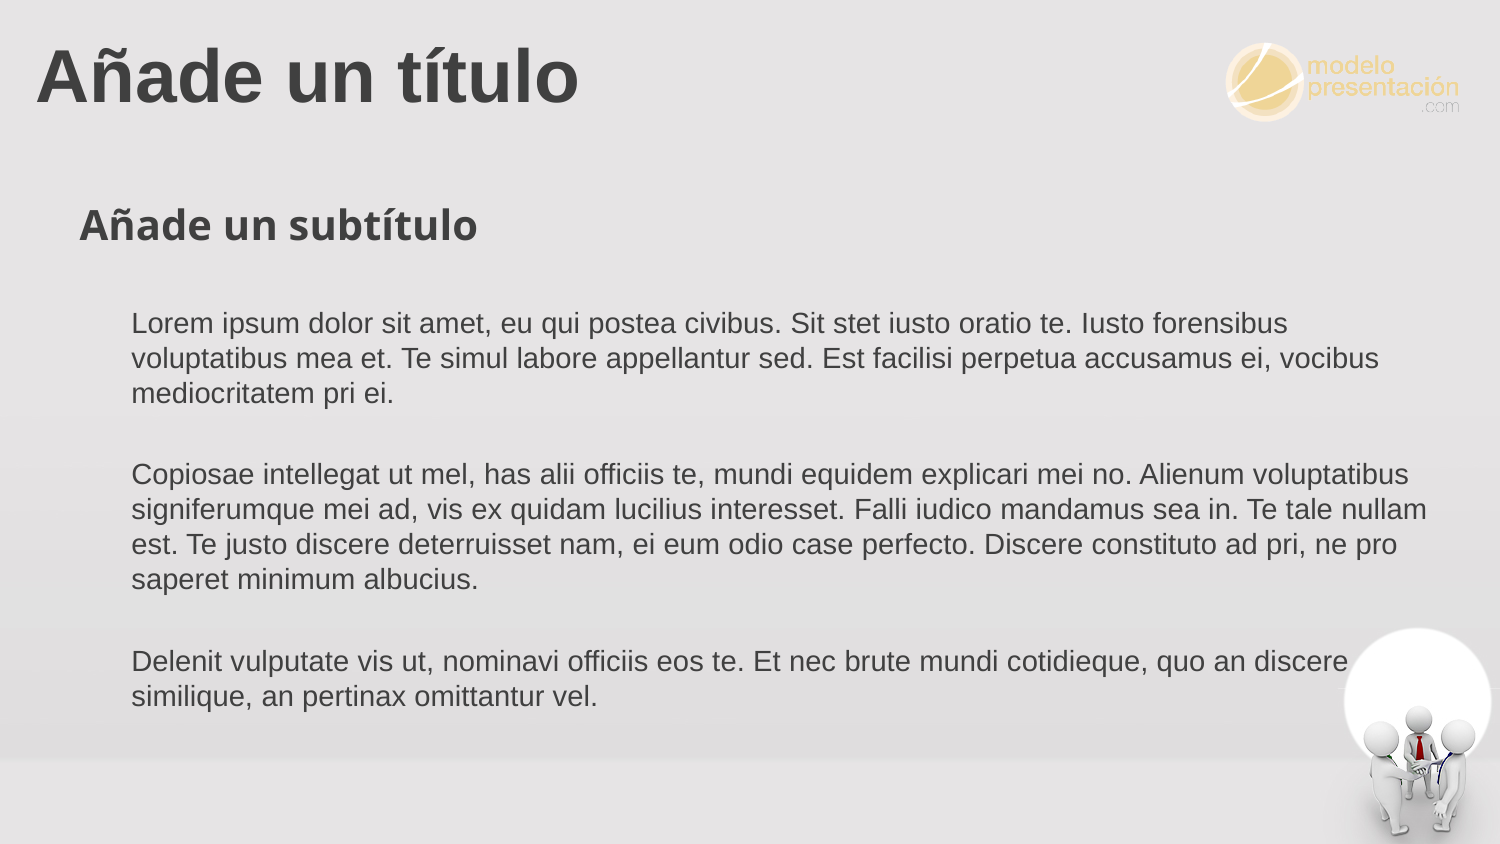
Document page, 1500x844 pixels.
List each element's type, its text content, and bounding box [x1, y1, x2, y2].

picture [1206, 23, 1477, 141]
title Añade un título [0, 0, 1500, 146]
picture [0, 146, 1500, 844]
list Añade un subtítulo [64, 185, 1459, 262]
list Lorem ipsum dolor sit amet, eu qui postea civibus. Sit stet iusto oratio te. Iusto forensibus voluptatibus mea et. Te simul labore appellantur sed. Est facilisi perpetua accusamus ei, vocibus mediocritatem pri ei. Copiosae intellegat ut mel, has alii officiis te, mundi equidem explicari mei no. Alienum voluptatibus signiferumque mei ad, vis ex quidam lucilius interesset. Falli iudico mandamus sea in. Te tale nullam est. Te justo discere deterruisset nam, ei eum odio case perfecto. Discere constituto ad pri, ne pro saperet minimum albucius. Delenit vulputate vis ut, nominavi officiis eos te. Et nec brute mundi cotidieque, quo an discere similique, an pertinax omittantur vel. [66, 296, 1461, 788]
